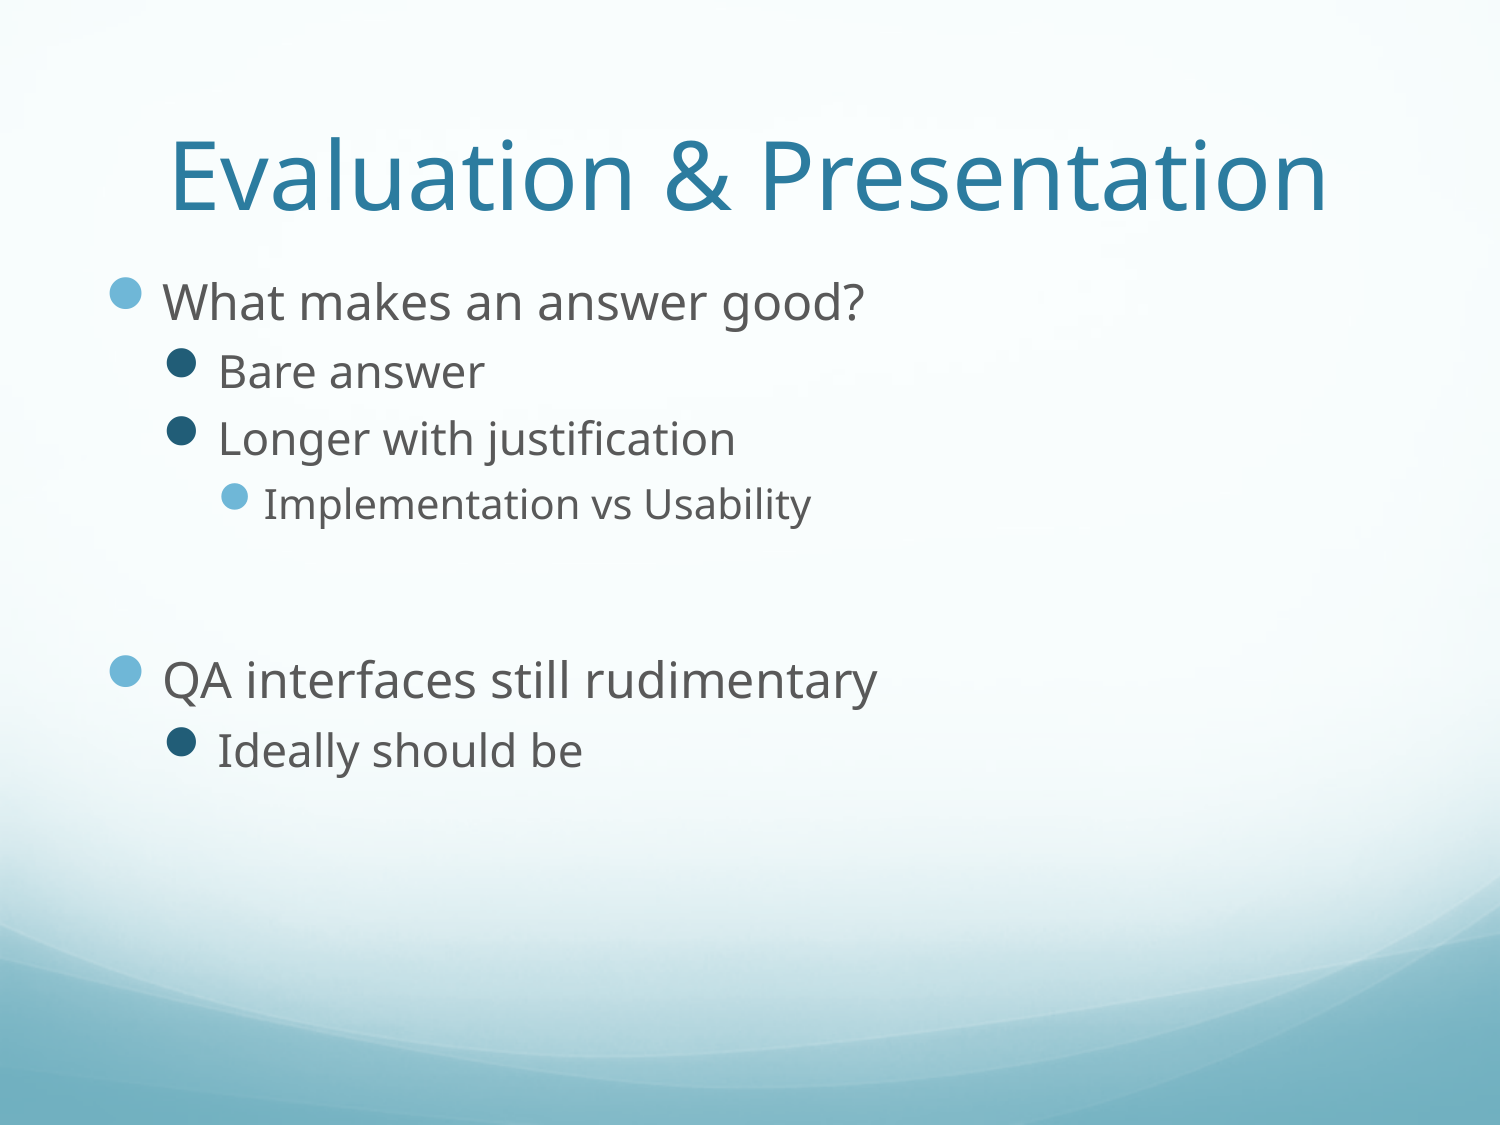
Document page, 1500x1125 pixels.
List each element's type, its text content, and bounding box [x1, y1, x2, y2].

title Evaluation & Presentation [90, 17, 1410, 237]
list What makes an answer good? Bare answer Longer with justification Implementation vs Usability QA interfaces still rudimentary Ideally should be [90, 262, 1410, 975]
